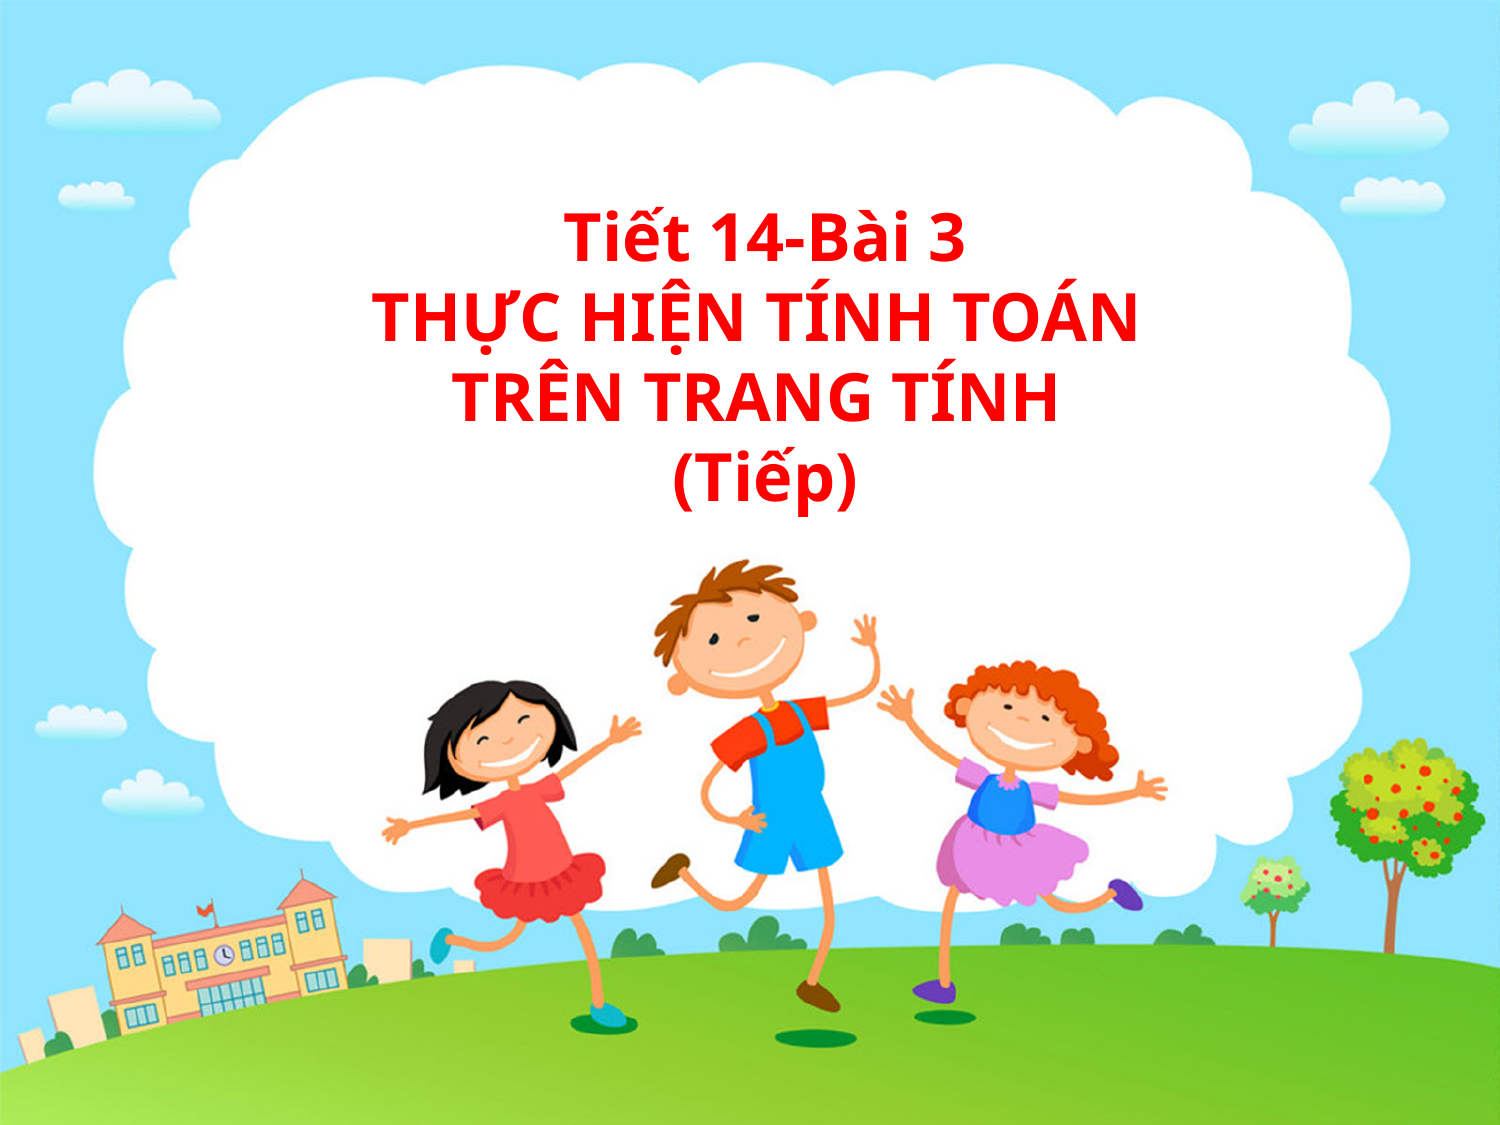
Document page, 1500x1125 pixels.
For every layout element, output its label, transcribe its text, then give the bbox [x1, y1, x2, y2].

picture [0, 0, 1500, 1125]
text_box Tiết 14-Bài 3 THỰC HIỆN TÍNH TOÁN TRÊN TRANG TÍNH (Tiếp) [30, 187, 1500, 522]
